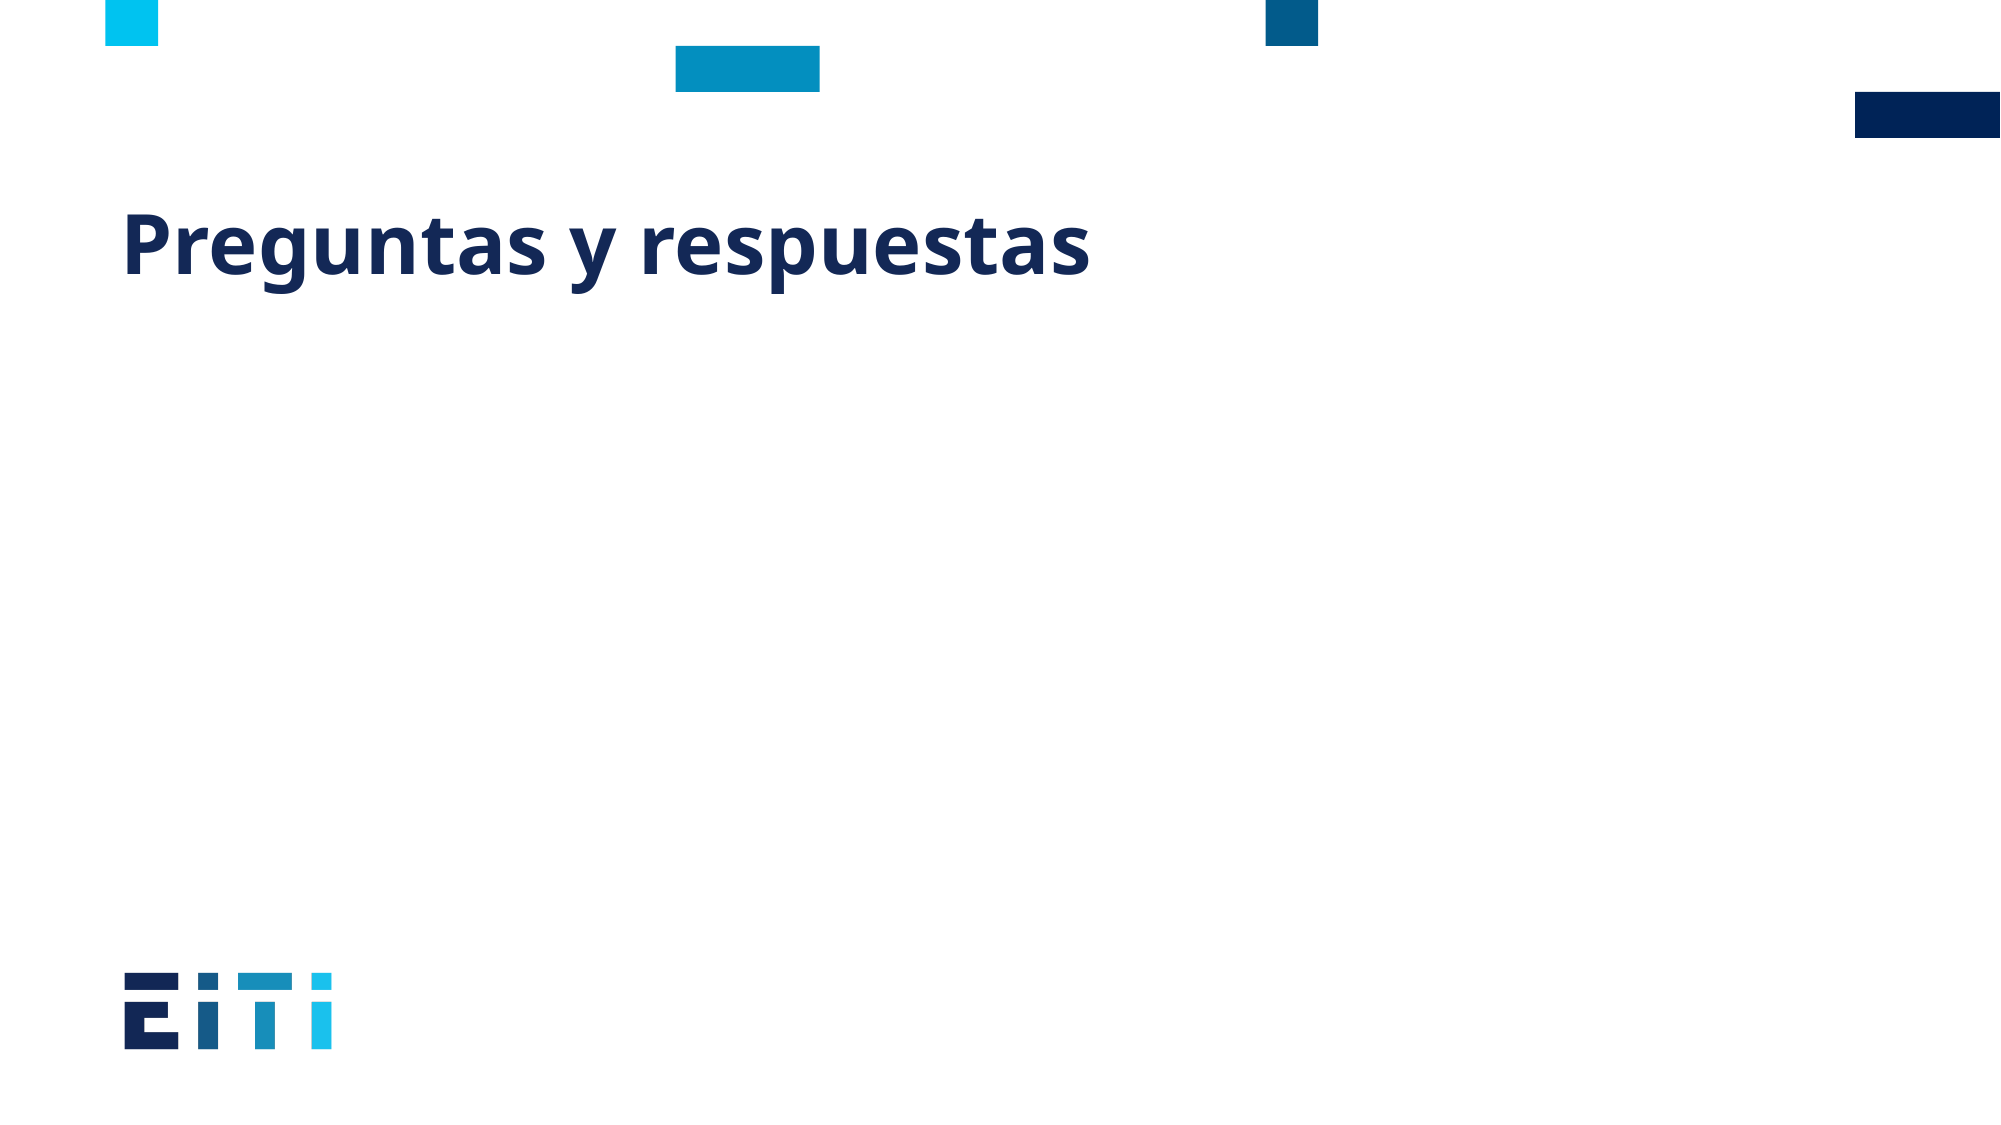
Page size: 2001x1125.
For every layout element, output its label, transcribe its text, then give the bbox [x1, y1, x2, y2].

title Preguntas y respuestas [105, 196, 1895, 307]
picture [105, 955, 351, 1067]
